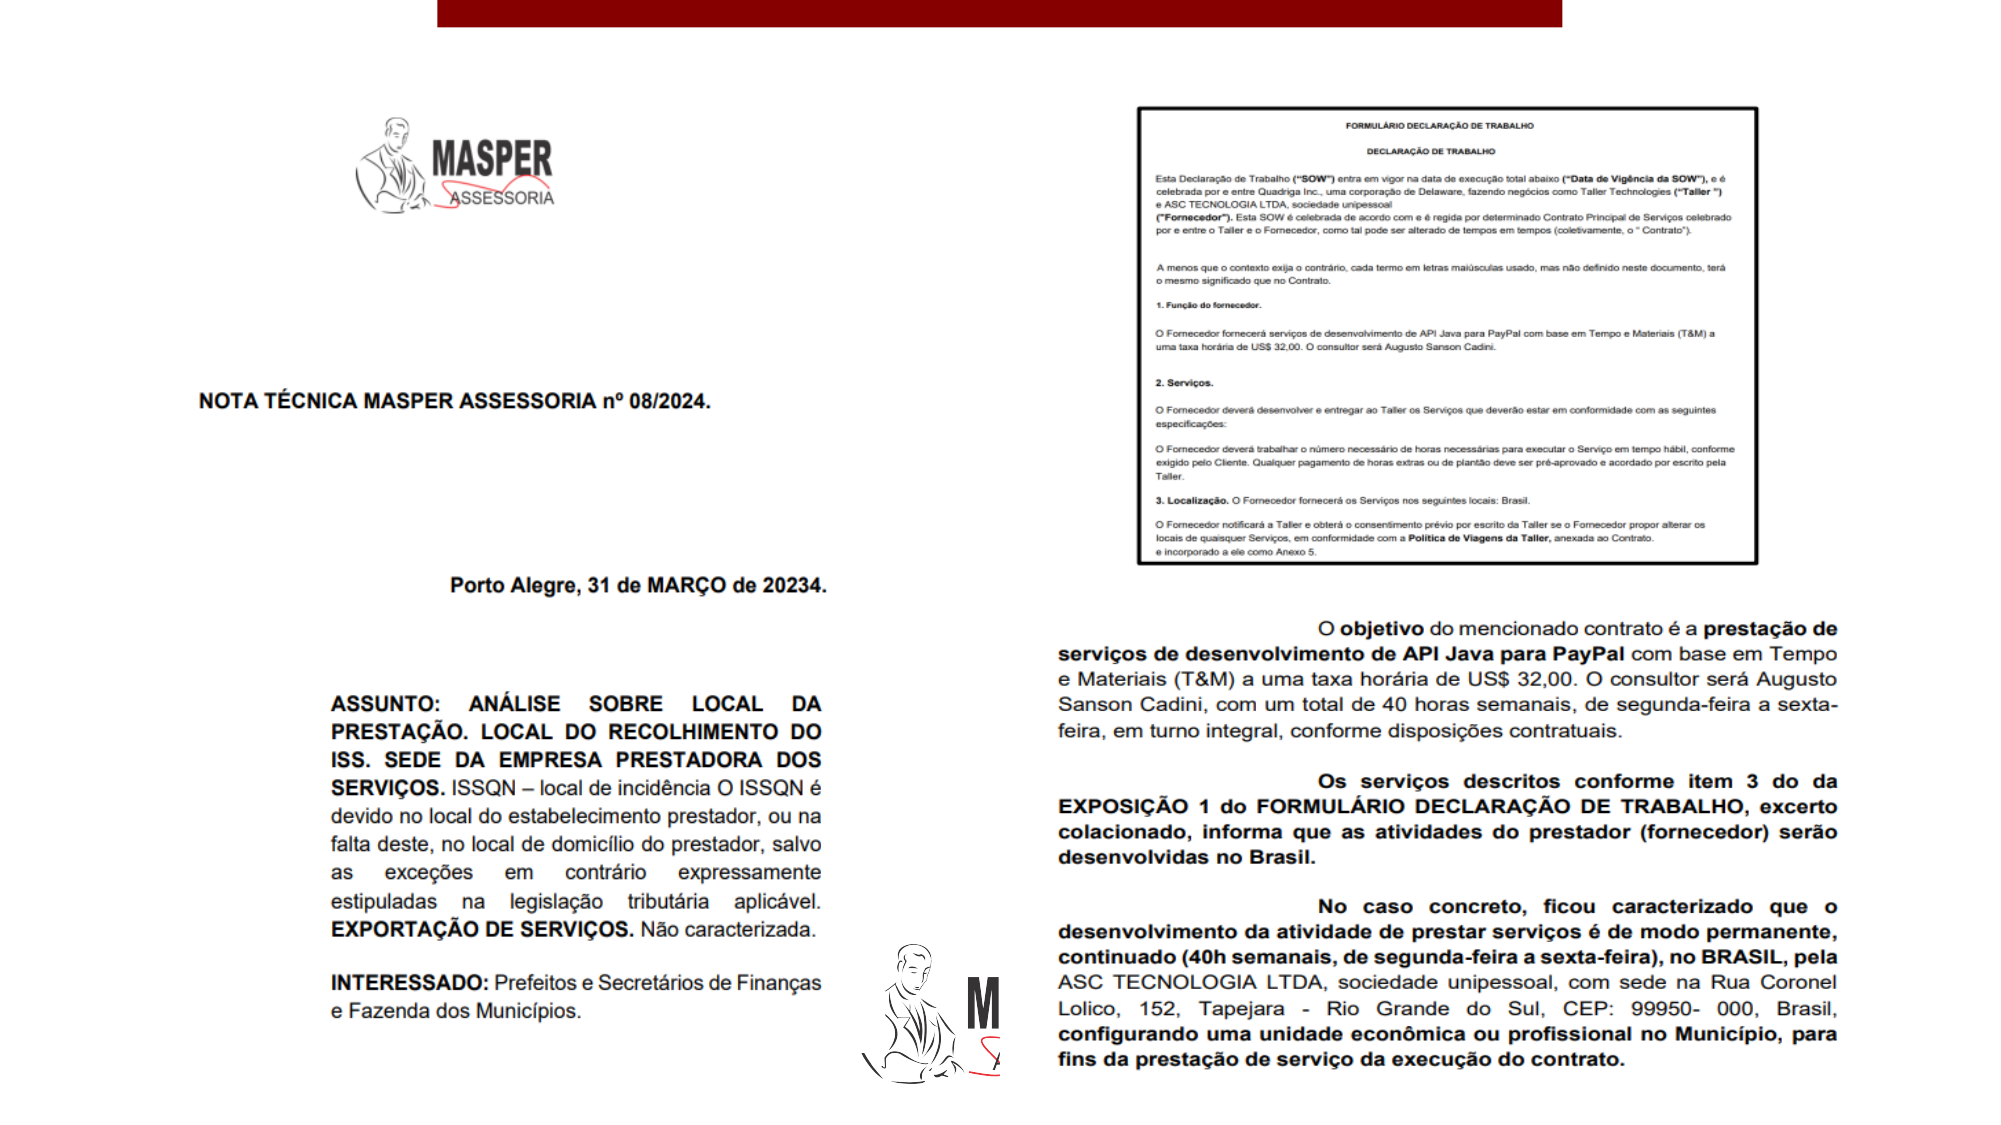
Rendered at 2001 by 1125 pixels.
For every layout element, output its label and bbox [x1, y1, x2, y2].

picture [117, 45, 1862, 1084]
